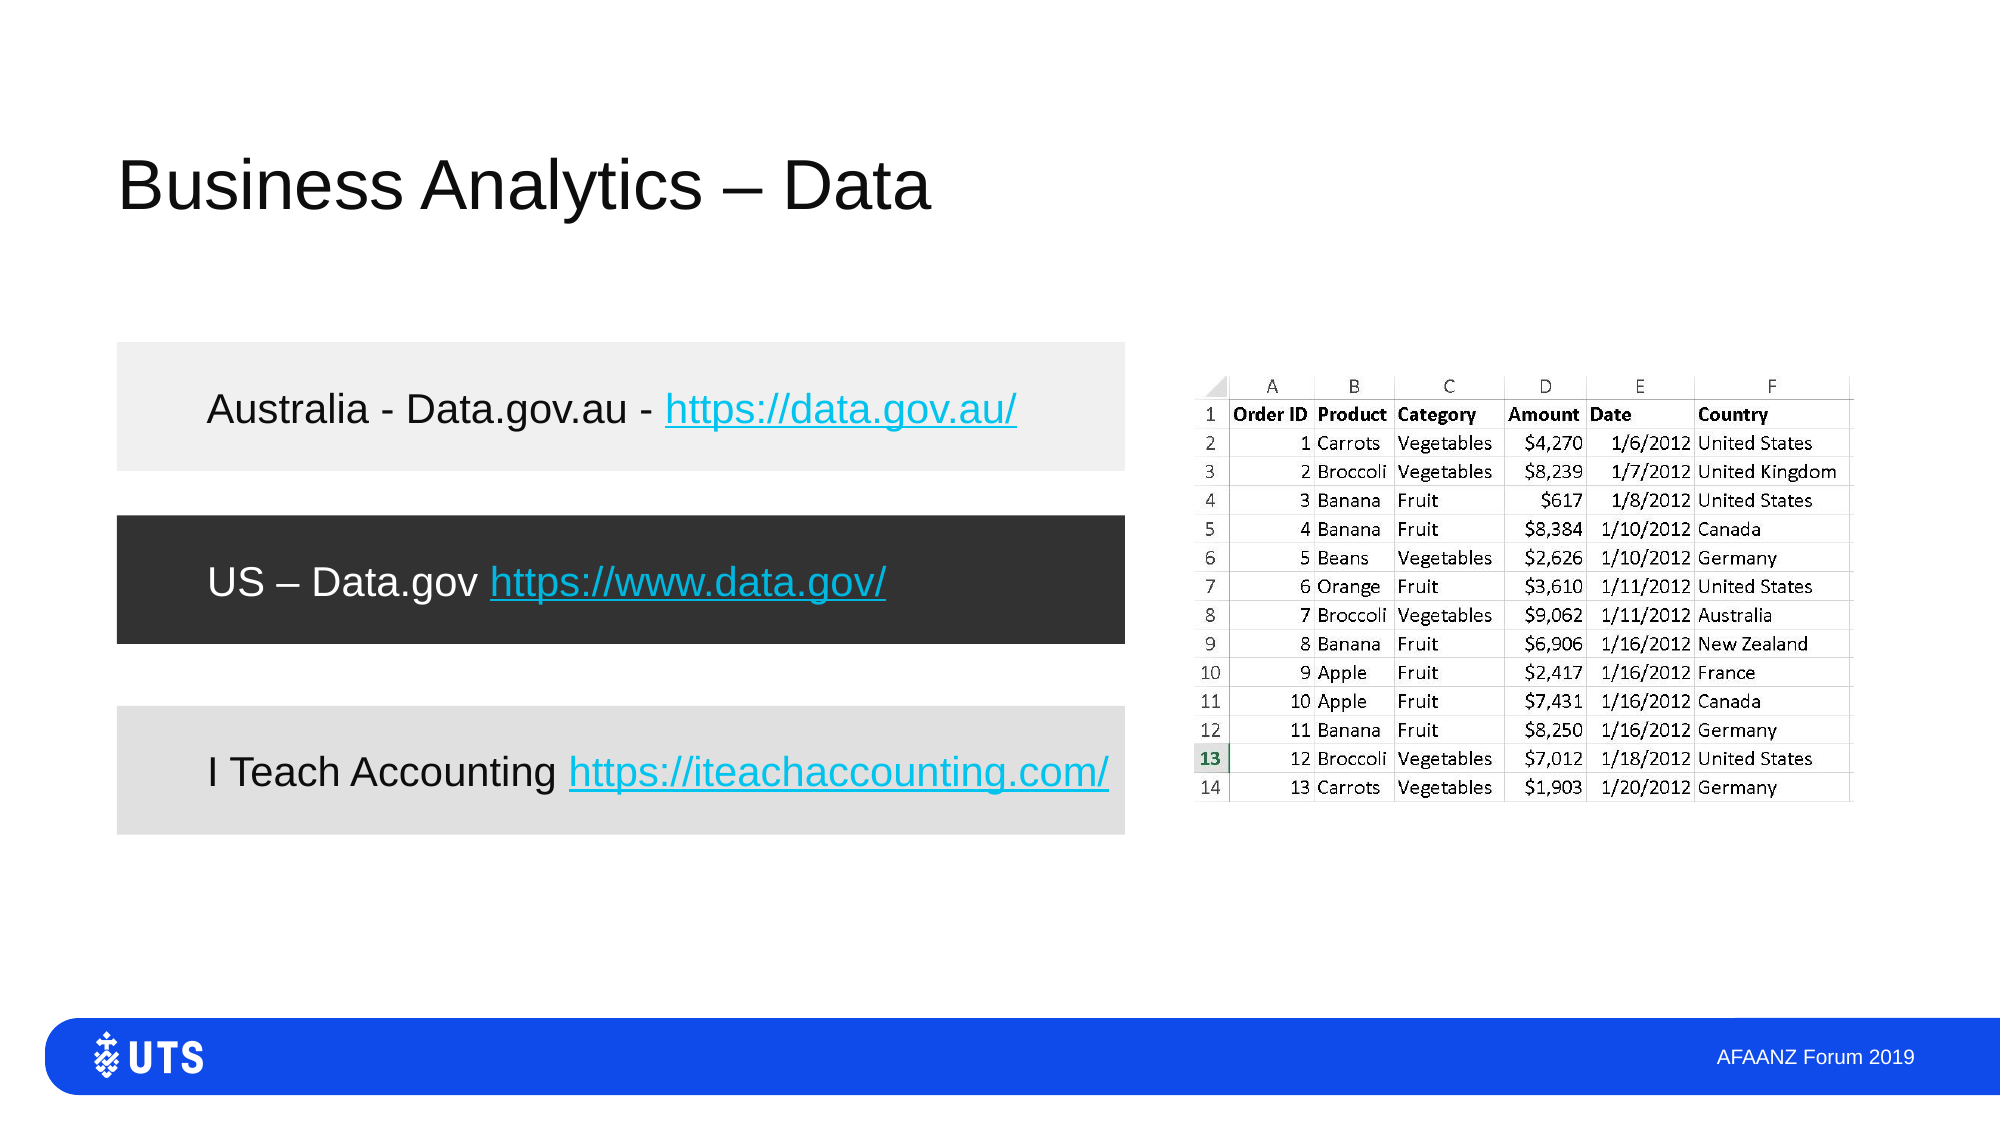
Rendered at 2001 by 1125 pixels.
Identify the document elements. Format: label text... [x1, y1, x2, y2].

picture [94, 1031, 203, 1078]
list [1194, 376, 1854, 802]
list US – Data.gov https://www.data.gov/ [116, 515, 1125, 644]
list I Teach Accounting https://iteachaccounting.com/ [116, 705, 1125, 835]
footer AFAANZ Forum 2019 [1043, 1026, 1930, 1086]
list Australia - Data.gov.au - https://data.gov.au/ [116, 342, 1125, 471]
title Business Analytics – Data [102, 140, 1346, 341]
